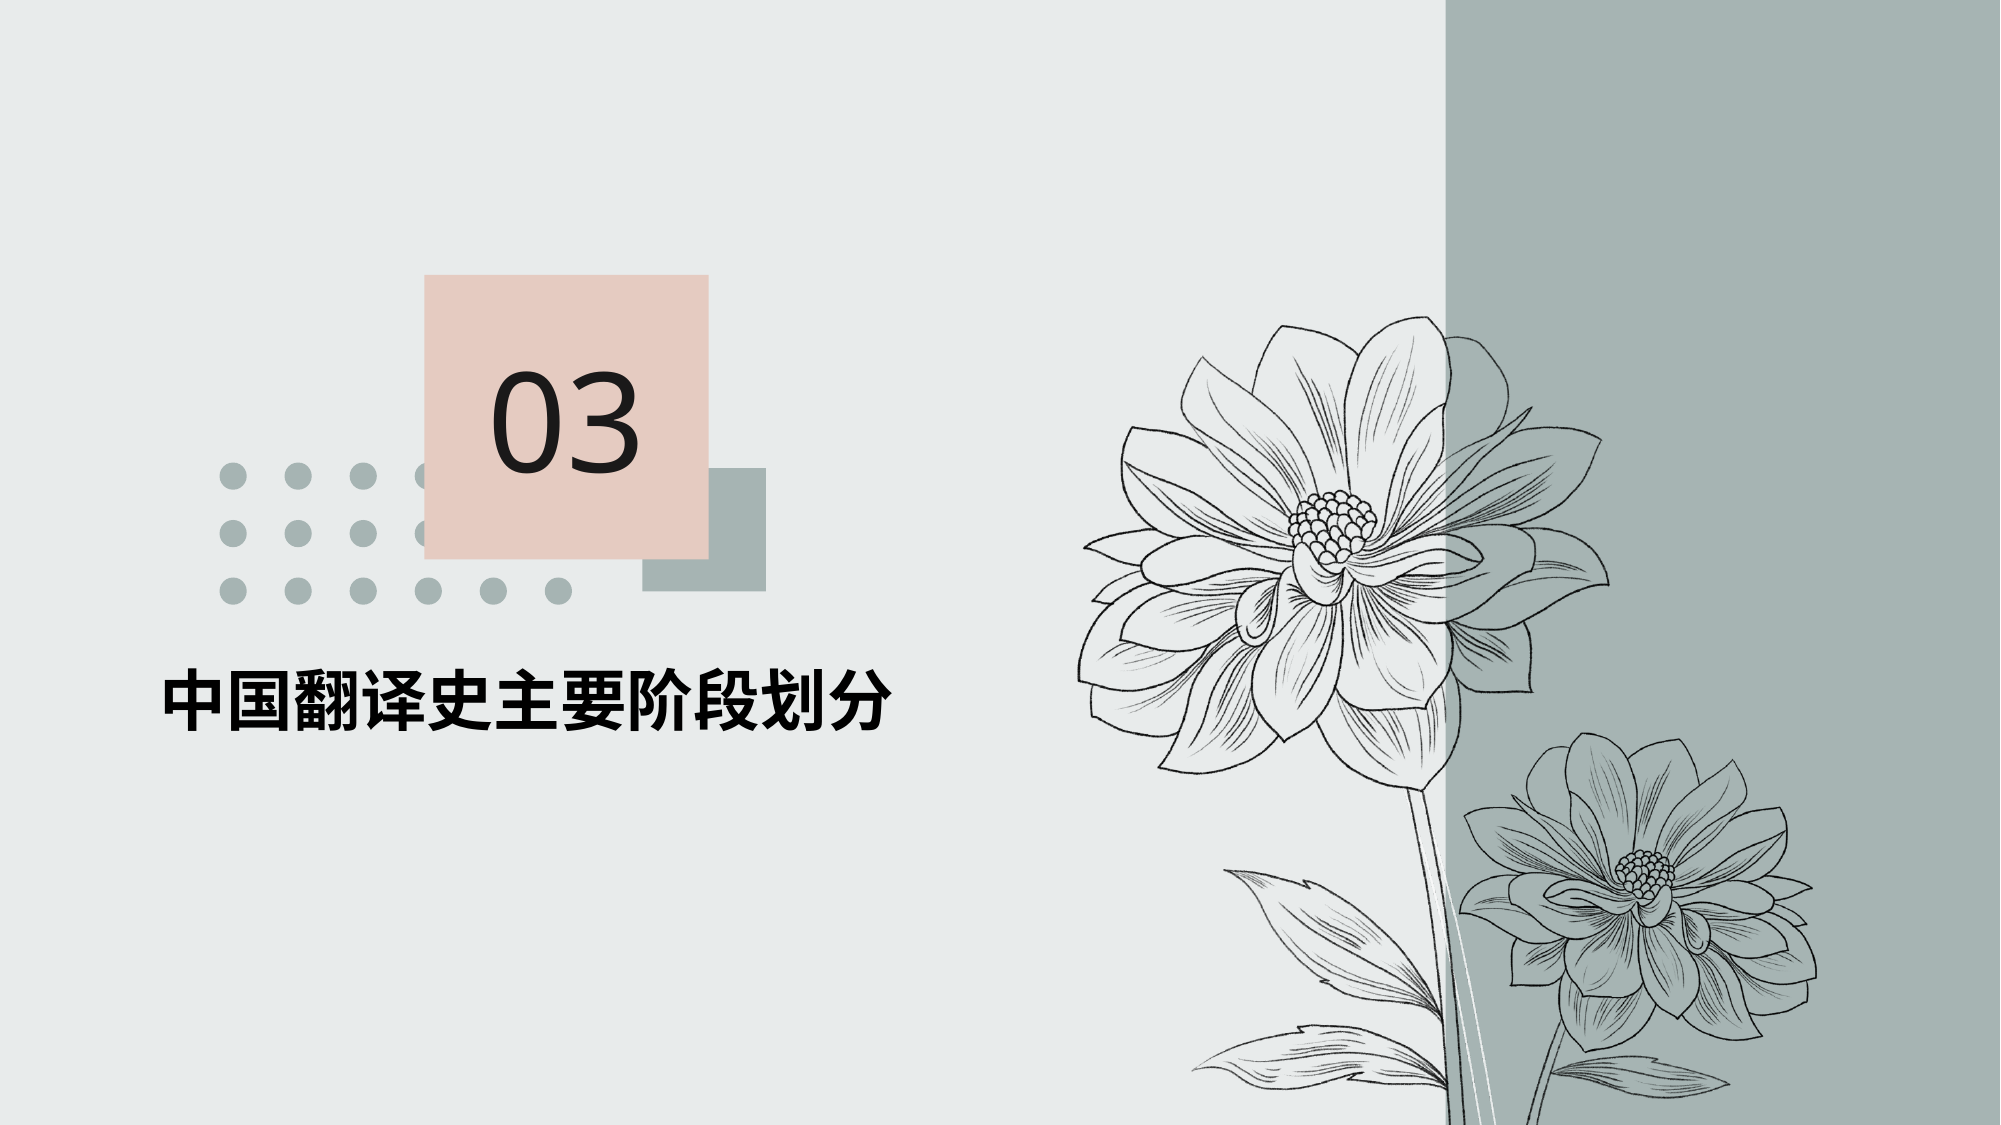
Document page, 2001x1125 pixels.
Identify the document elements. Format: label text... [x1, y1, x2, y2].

title 03 [424, 274, 709, 560]
text_box [642, 468, 766, 592]
text_box [1445, 0, 2000, 1125]
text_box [219, 462, 573, 605]
picture [1018, 291, 1873, 1125]
text_box [0, 0, 1445, 1125]
text_box 中国翻译史主要阶段划分 [145, 651, 988, 746]
